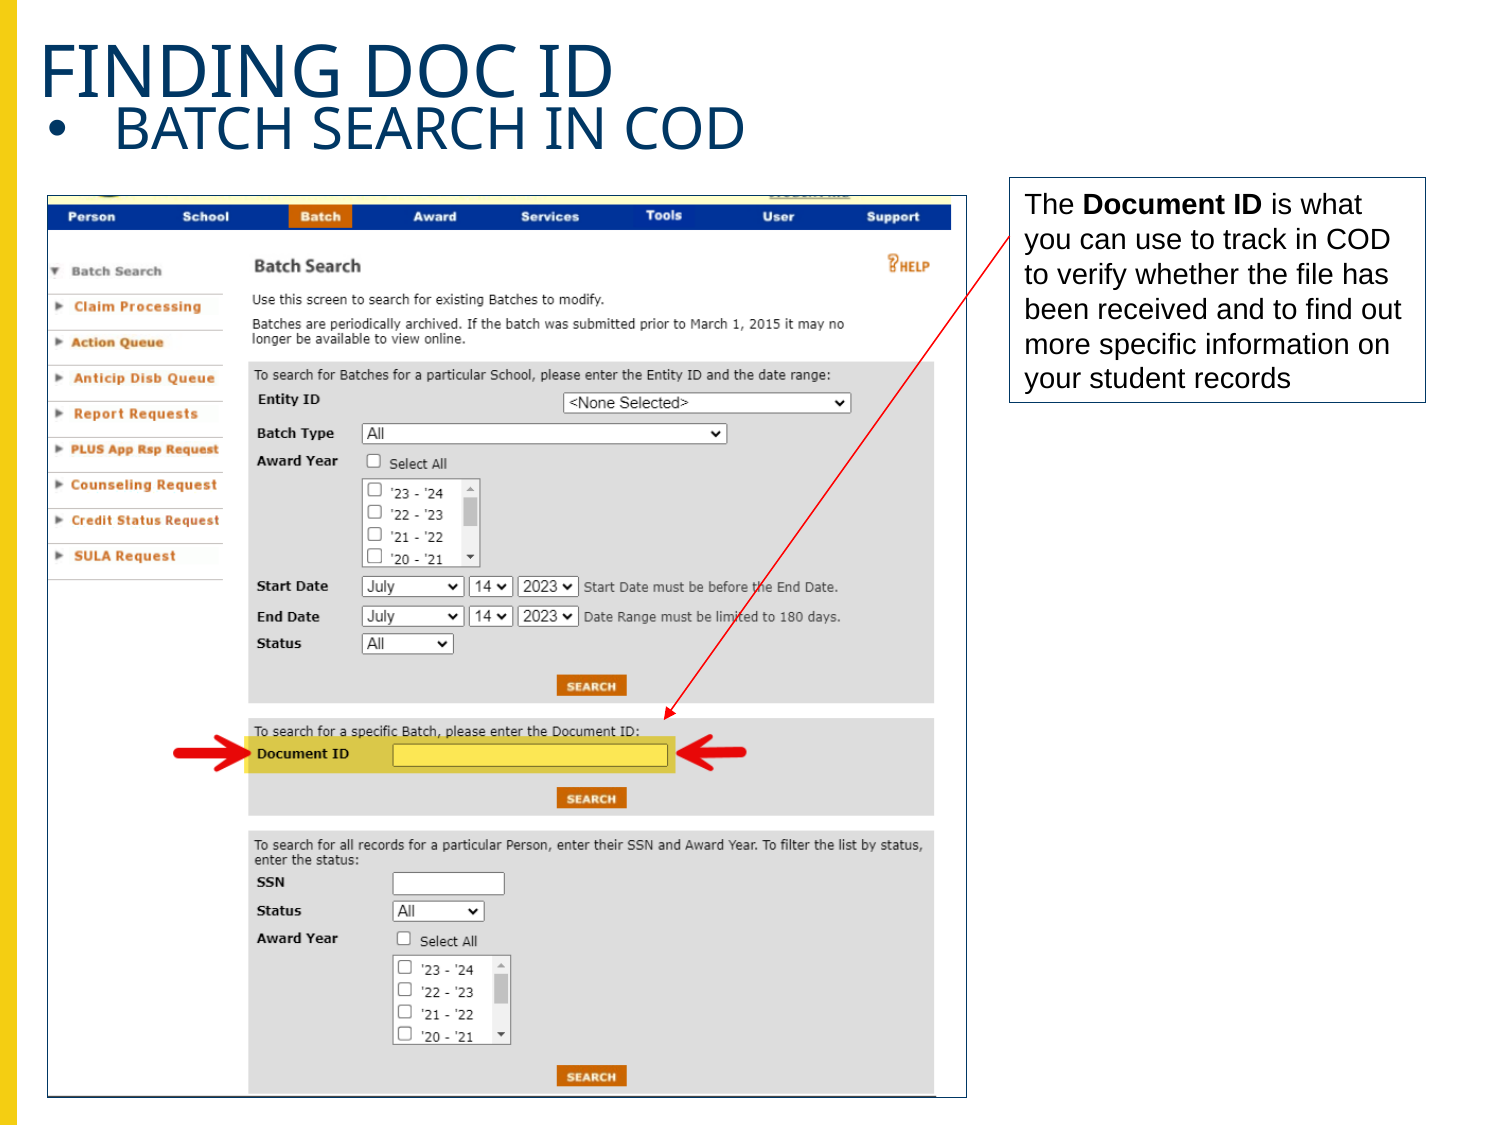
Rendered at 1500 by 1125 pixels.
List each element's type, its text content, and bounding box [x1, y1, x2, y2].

list BATCH SEARCH IN COD [23, 91, 1453, 954]
title FINDING DOC ID [23, 27, 1386, 91]
picture [46, 195, 968, 1098]
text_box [663, 235, 1010, 721]
text_box The Document ID is what you can use to track in COD to verify whether the file has been received and to find out more specific information on your student records [1009, 177, 1426, 403]
